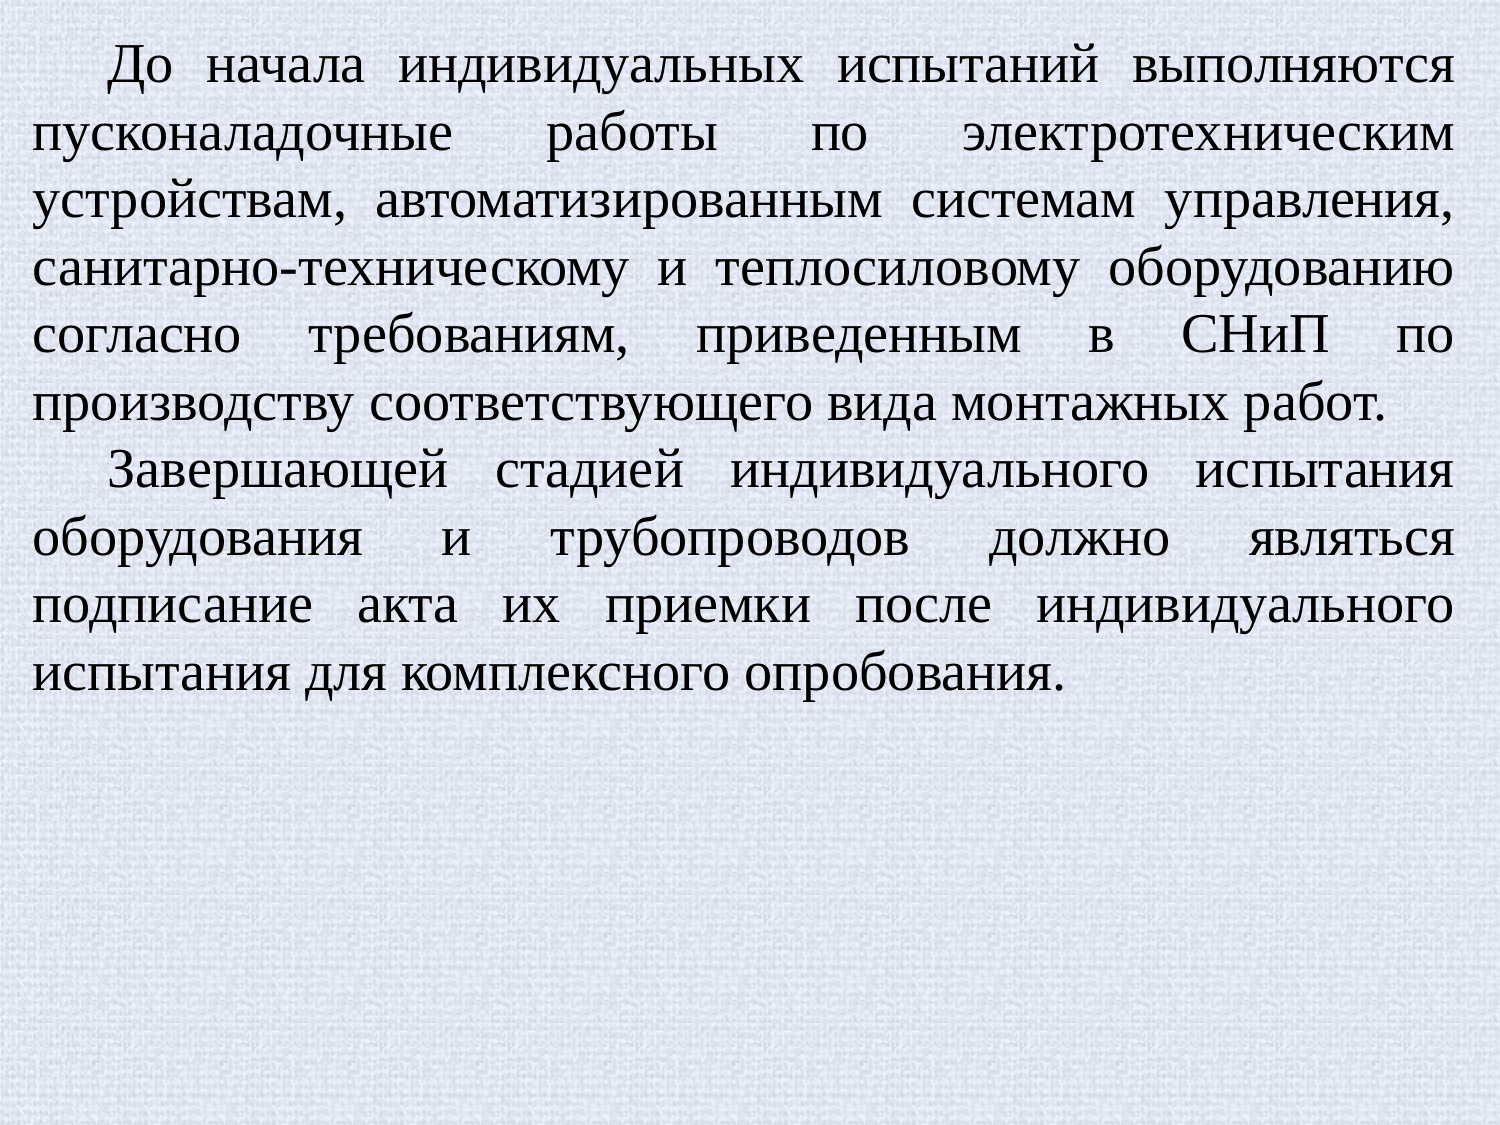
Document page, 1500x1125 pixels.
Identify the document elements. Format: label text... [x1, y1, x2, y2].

list До начала индивидуальных испытаний выполняются пусконаладочные работы по электротехническим устройствам, автоматизированным системам управления, санитарно-техническому и теплосиловому оборудованию согласно требованиям, приведенным в СНиП по производству соответствующего вида монтажных работ. Завершающей стадией индивидуального испытания оборудования и трубопроводов должно являться подписание акта их приемки после индивидуального испытания для комплексного опробования. [17, 19, 1471, 1106]
